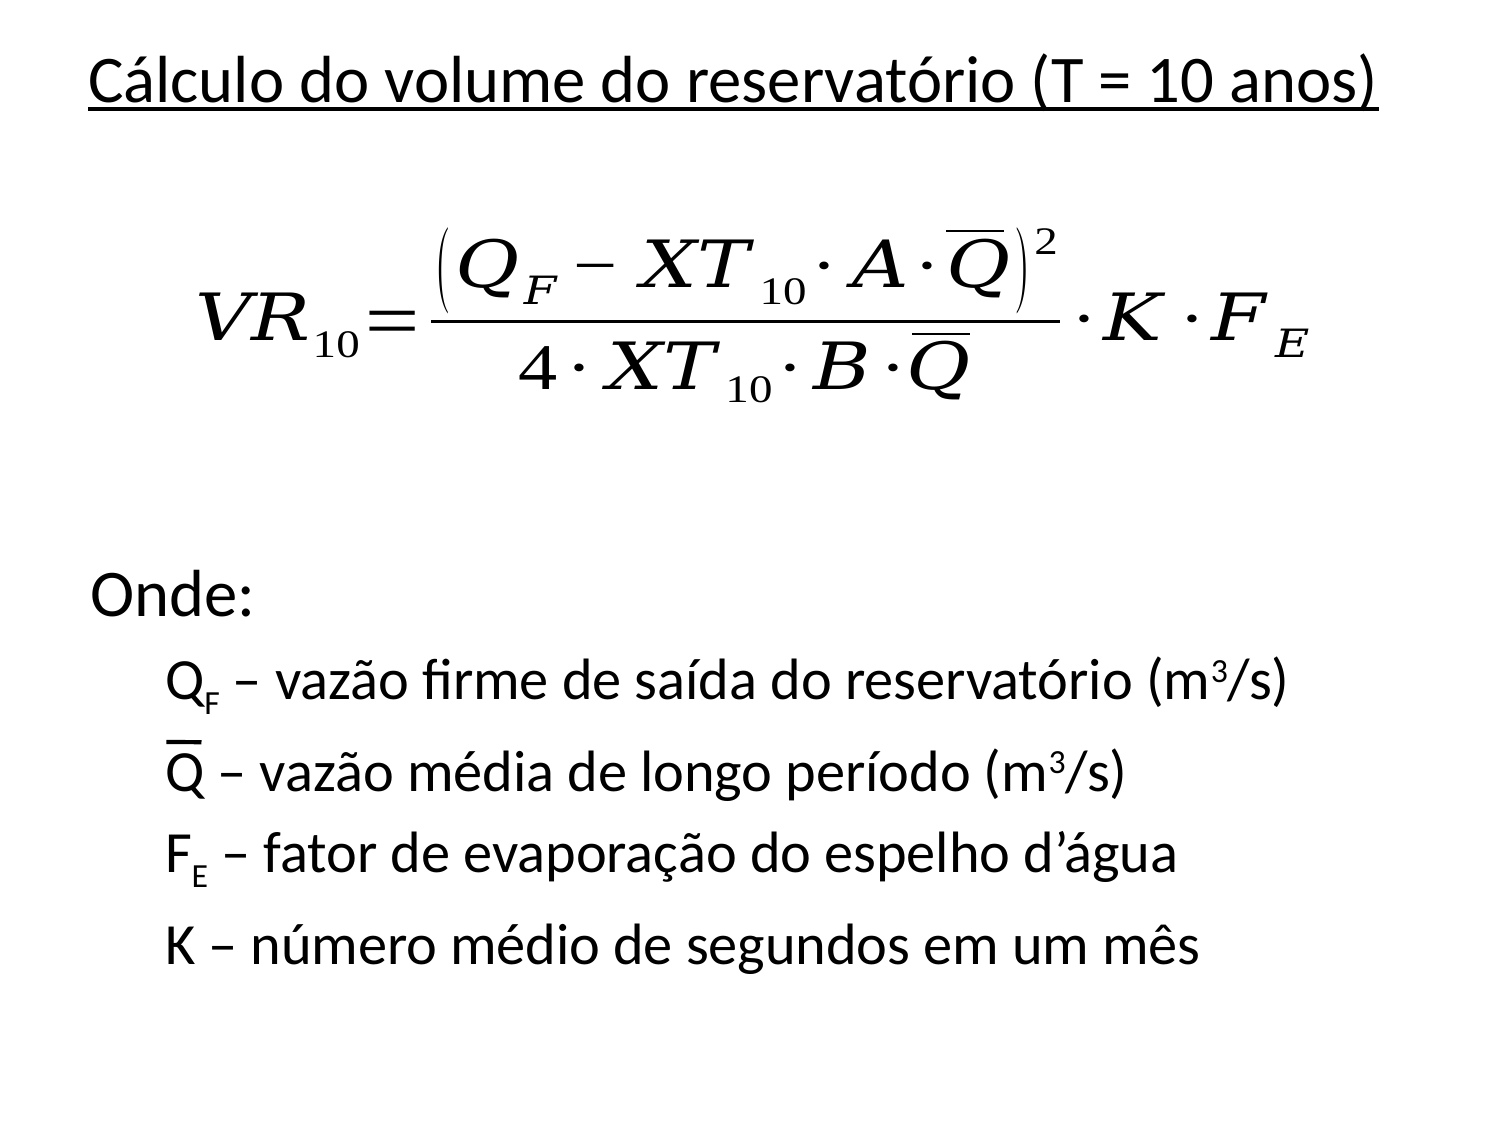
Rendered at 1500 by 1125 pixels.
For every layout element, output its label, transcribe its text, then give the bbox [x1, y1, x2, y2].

text_box [0, 0, 1500, 75]
list Onde: QF – vazão firme de saída do reservatório (m3/s) Q – vazão média de longo período (m3/s) FE – fator de evaporação do espelho d’água K – número médio de segundos em um mês [75, 262, 1425, 1005]
title Cálculo do volume do reservatório (T = 10 anos) [58, 75, 1409, 153]
